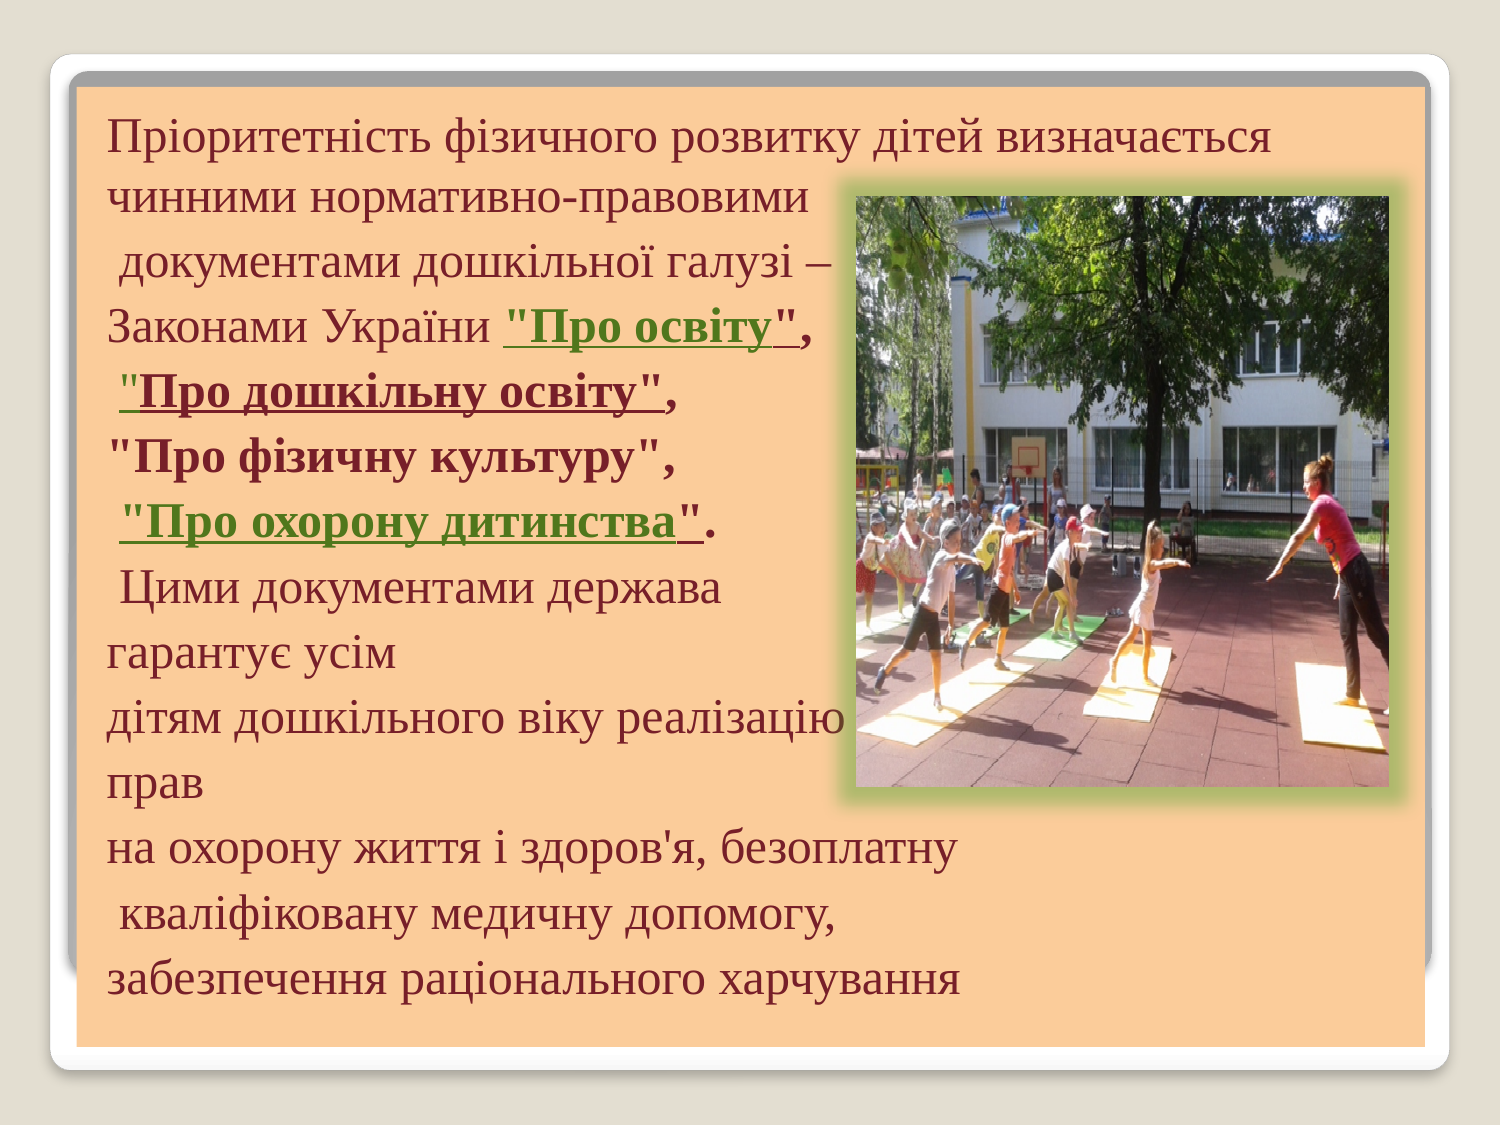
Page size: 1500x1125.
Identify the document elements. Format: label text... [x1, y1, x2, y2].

picture [855, 196, 1389, 788]
list Пріоритетність фізичного розвитку дітей визначається чинними нормативно-правовими документами дошкільної галузі – Законами України "Про освіту", "Про дошкільну освіту", "Про фізичну культуру", "Про охорону дитинства". Цими документами держава гарантує усім дітям дошкільного віку реалізацію прав на охорону життя і здоров'я, безоплатну кваліфіковану медичну допомогу, забезпечення раціонального харчування [76, 86, 1425, 1047]
